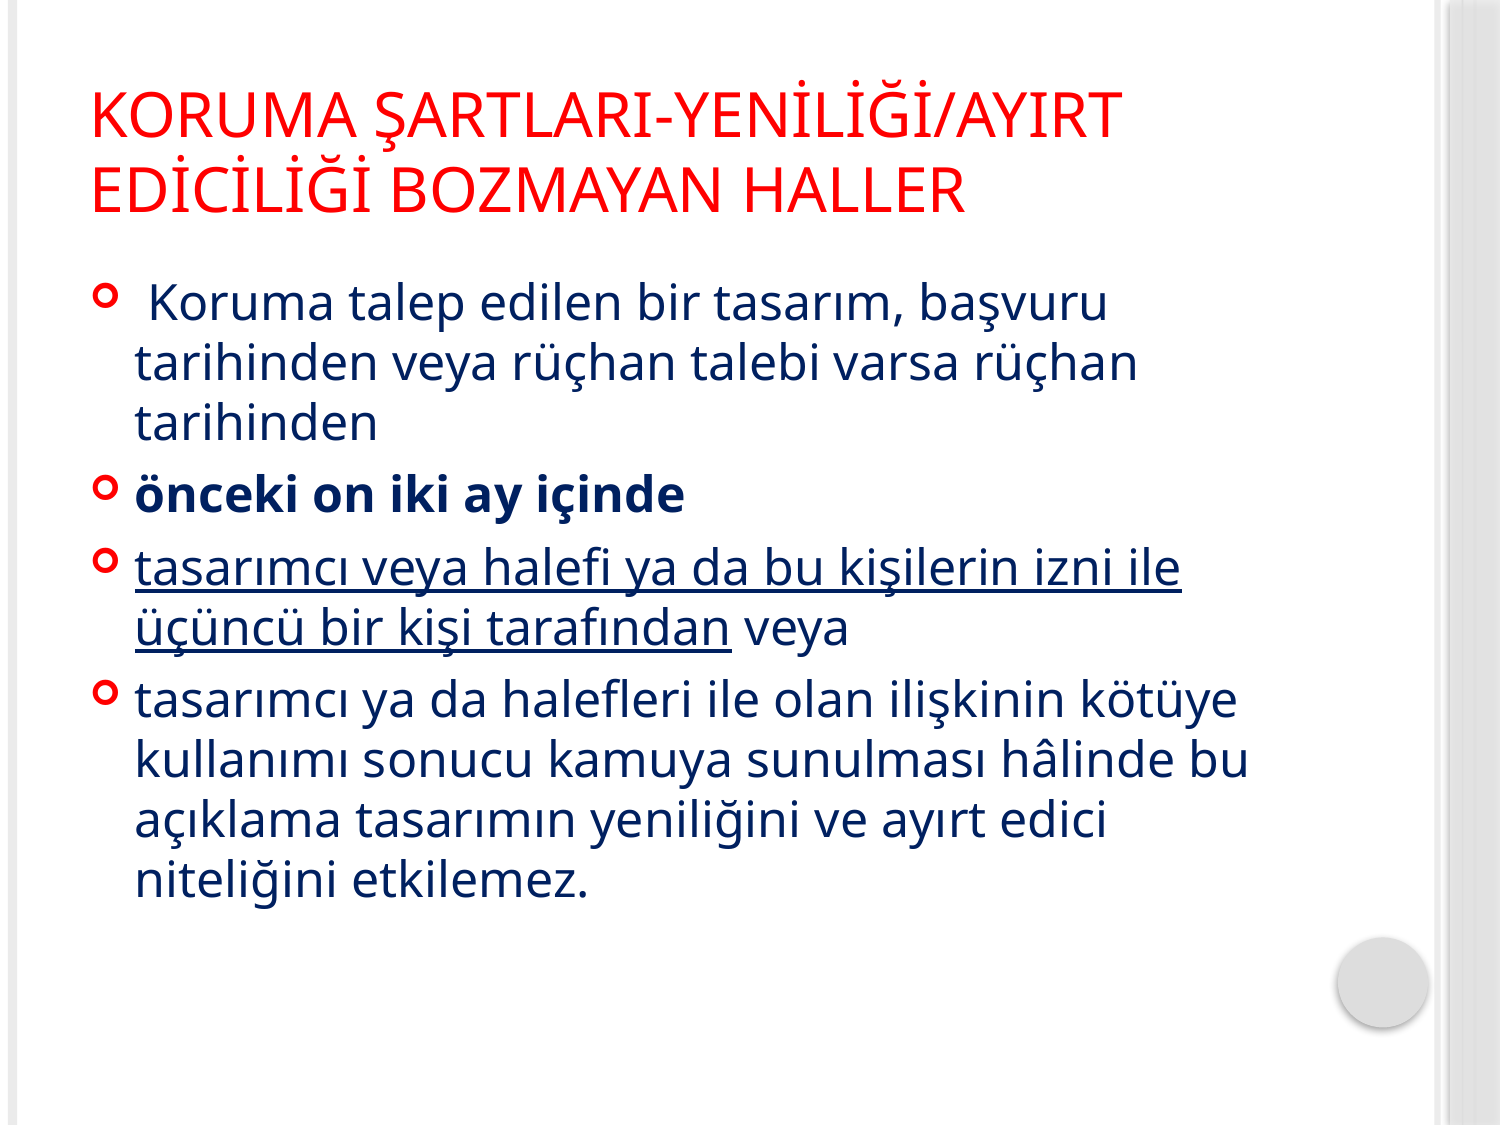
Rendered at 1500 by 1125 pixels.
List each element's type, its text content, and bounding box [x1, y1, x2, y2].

title Koruma Şartları-Yeniliği/AYIRT EDİCİLİĞİ bozmayan haller [75, 45, 1300, 233]
list Koruma talep edilen bir tasarım, başvuru tarihinden veya rüçhan talebi varsa rüçhan tarihinden önceki on iki ay içinde tasarımcı veya halefi ya da bu kişilerin izni ile üçüncü bir kişi tarafından veya tasarımcı ya da halefleri ile olan ilişkinin kötüye kullanımı sonucu kamuya sunulması hâlinde bu açıklama tasarımın yeniliğini ve ayırt edici niteliğini etkilemez. [75, 262, 1300, 1062]
